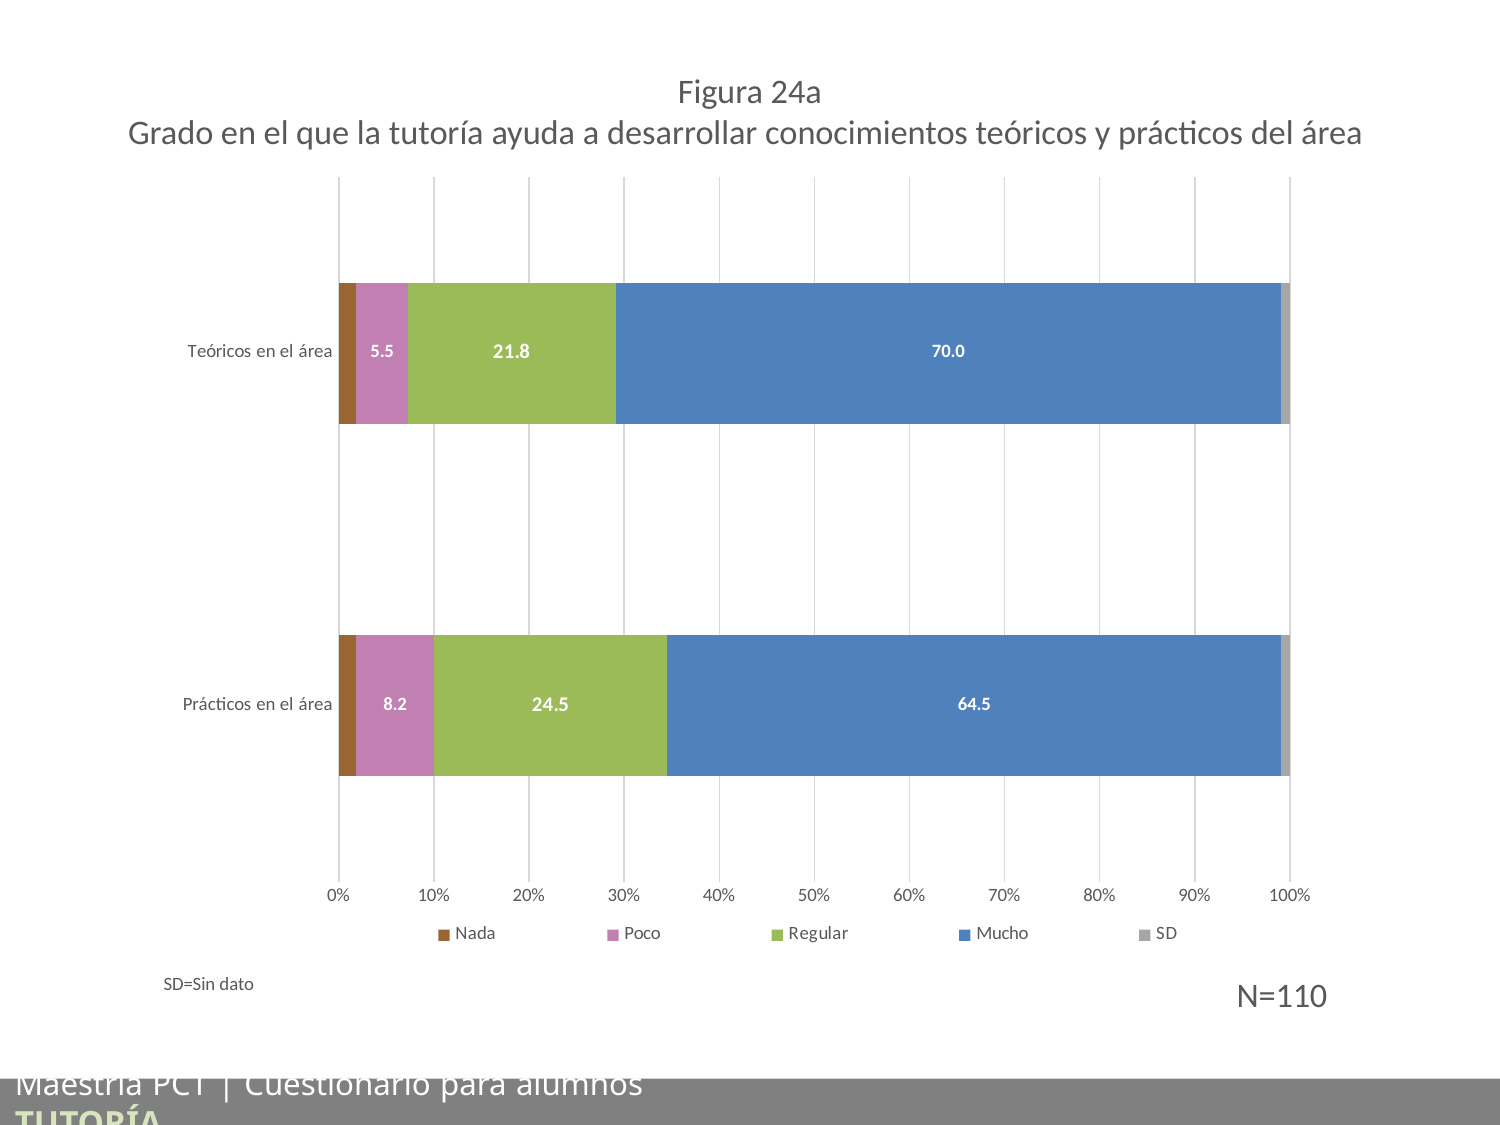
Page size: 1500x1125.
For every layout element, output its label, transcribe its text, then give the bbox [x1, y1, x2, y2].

text_box SD=Sin dato [139, 964, 279, 1002]
text_box N=110 [1221, 965, 1343, 1022]
text_box Figura 24a Grado en el que la tutoría ayuda a desarrollar conocimientos teóricos y prácticos del área [113, 62, 1387, 160]
text_box Maestría PCT | Cuestionario para alumnos TUTORÍA [0, 1078, 1500, 1125]
chart [159, 160, 1335, 964]
